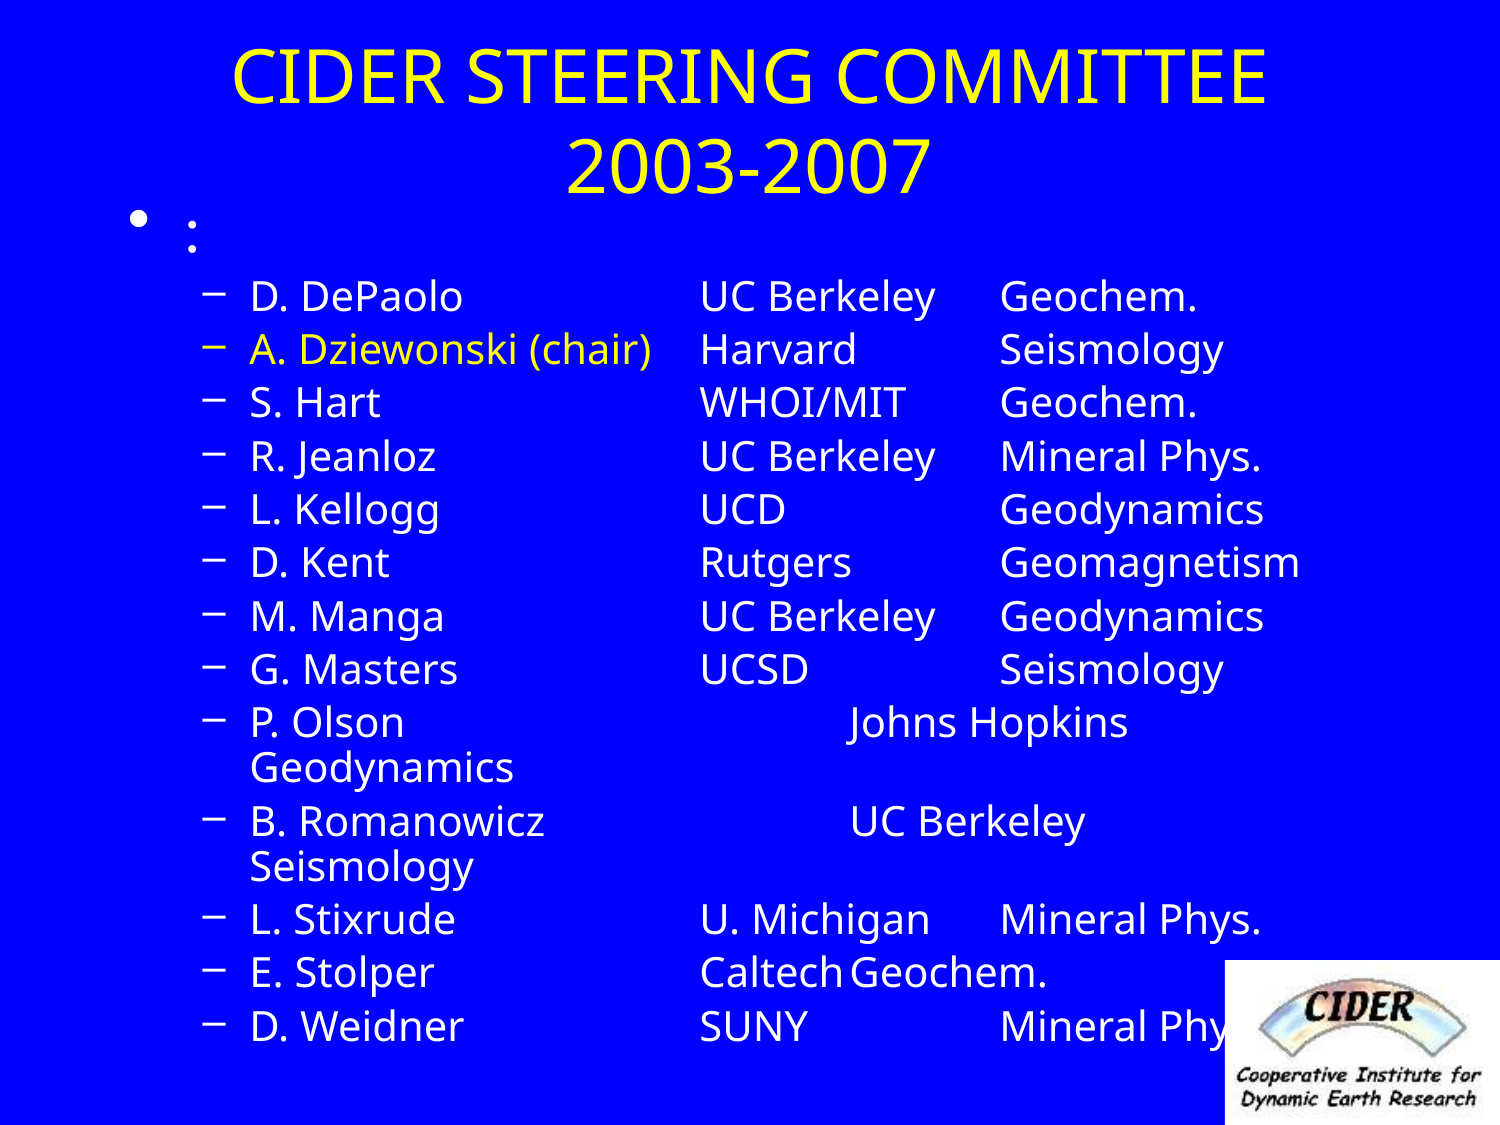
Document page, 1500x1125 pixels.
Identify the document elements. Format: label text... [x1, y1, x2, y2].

list : D. DePaolo UC Berkeley Geochem. A. Dziewonski (chair) Harvard Seismology S. Hart WHOI/MIT Geochem. R. Jeanloz UC Berkeley Mineral Phys. L. Kellogg UCD Geodynamics D. Kent Rutgers Geomagnetism M. Manga UC Berkeley Geodynamics G. Masters UCSD Seismology P. Olson Johns Hopkins Geodynamics B. Romanowicz UC Berkeley Seismology L. Stixrude U. Michigan Mineral Phys. E. Stolper Caltech Geochem. D. Weidner SUNY Mineral Phys. [112, 187, 1388, 1088]
title CIDER STEERING COMMITTEE 2003-2007 [112, 24, 1388, 187]
picture [1224, 960, 1500, 1125]
